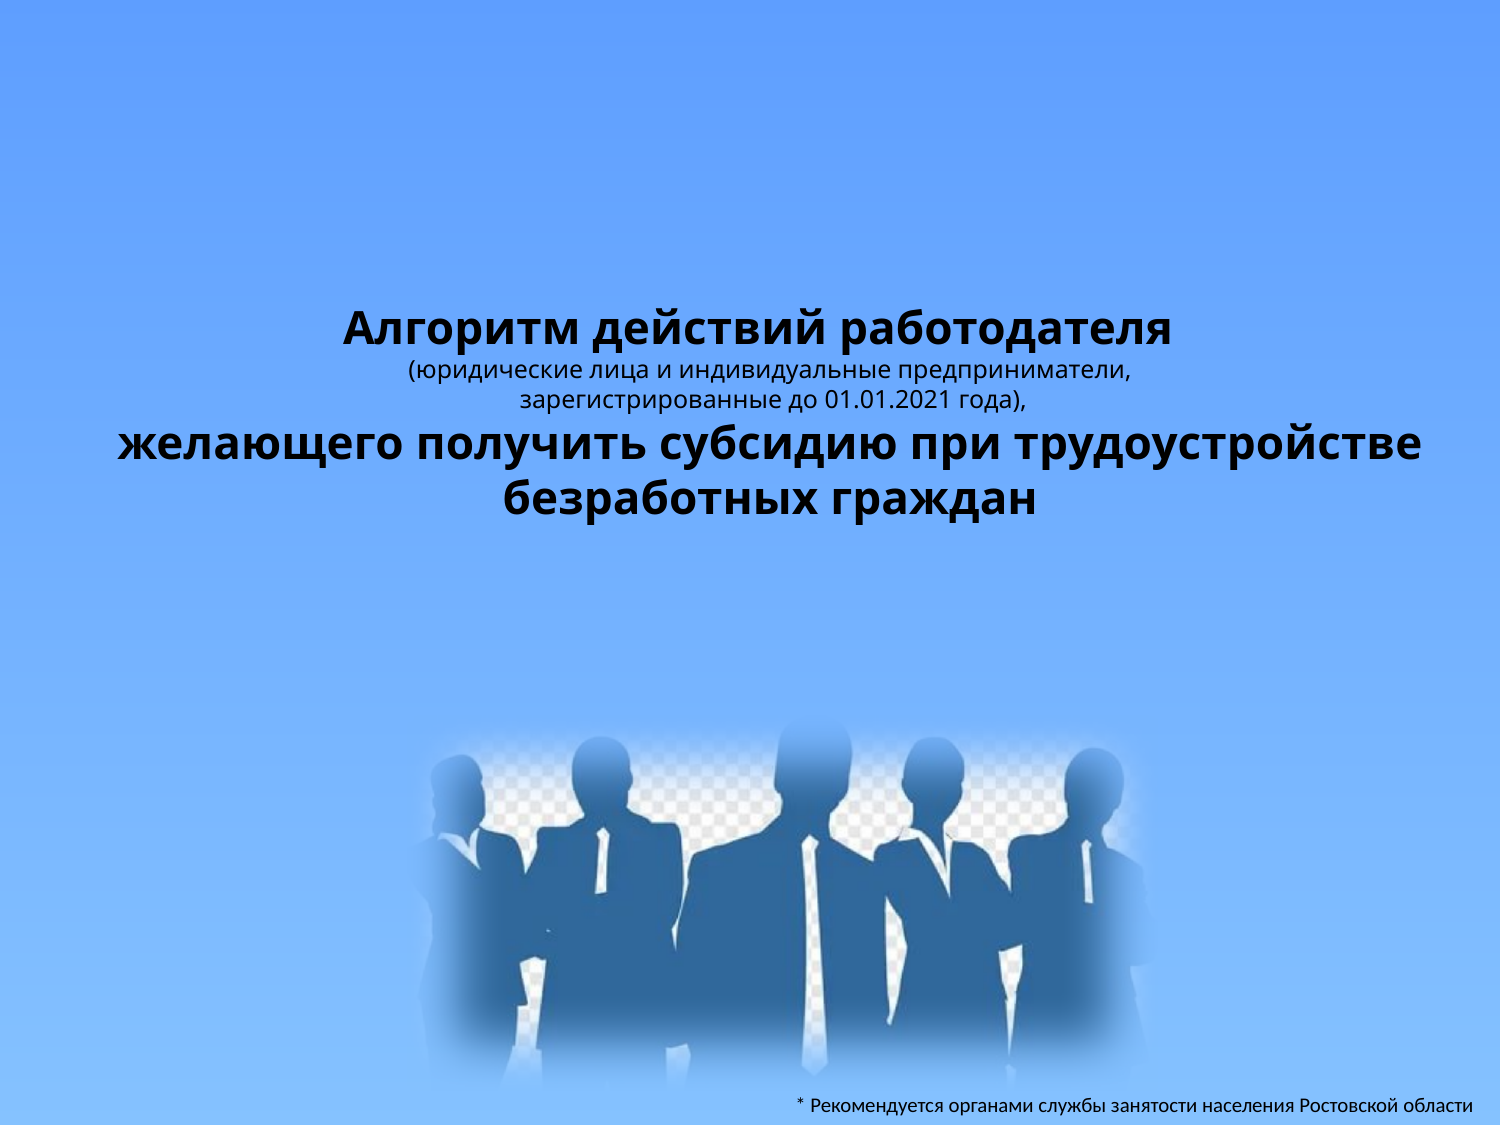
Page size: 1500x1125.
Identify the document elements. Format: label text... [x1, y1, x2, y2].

picture [407, 715, 1158, 1092]
text_box * Рекомендуется органами службы занятости населения Ростовской области [780, 1084, 1494, 1125]
title Алгоритм действий работодателя (юридические лица и индивидуальные предприниматели, зарегистрированные до 01.01.2021 года), желающего получить субсидию при трудоустройстве безработных граждан [41, 290, 1500, 532]
